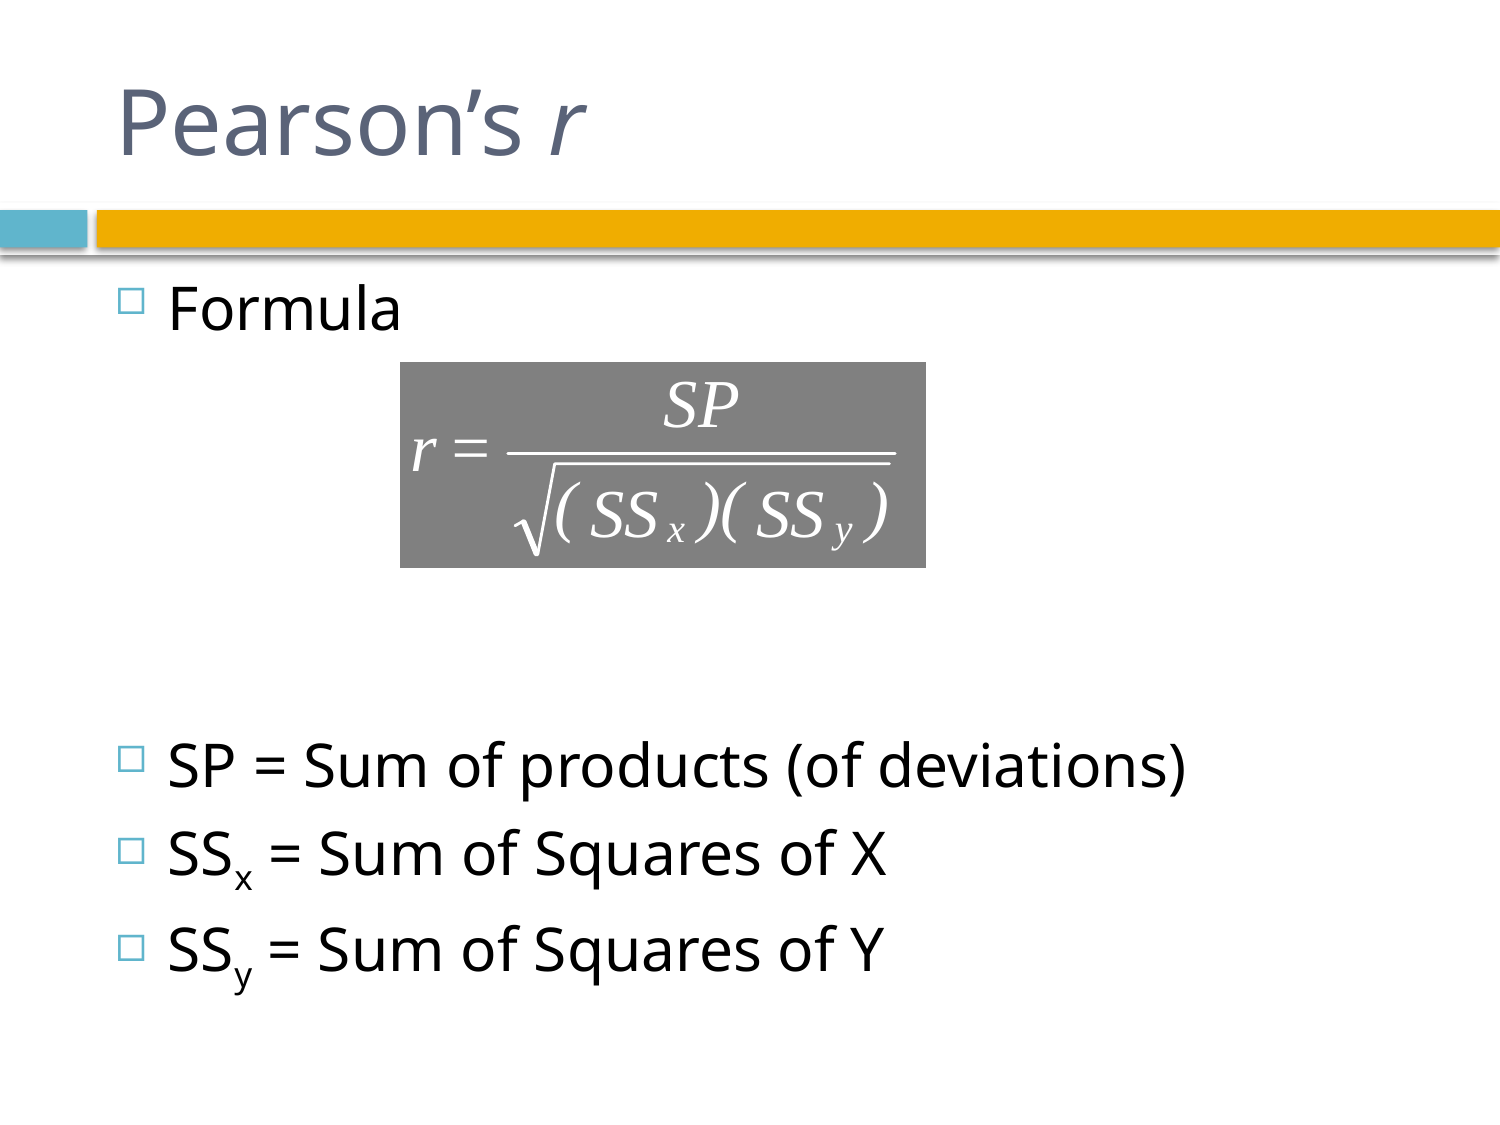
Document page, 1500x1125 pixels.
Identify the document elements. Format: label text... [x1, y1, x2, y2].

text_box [399, 362, 927, 569]
title Pearson’s r [100, 37, 1438, 200]
list Formula SP = Sum of products (of deviations) SSx = Sum of Squares of X SSy = Sum of Squares of Y [100, 262, 1438, 1000]
